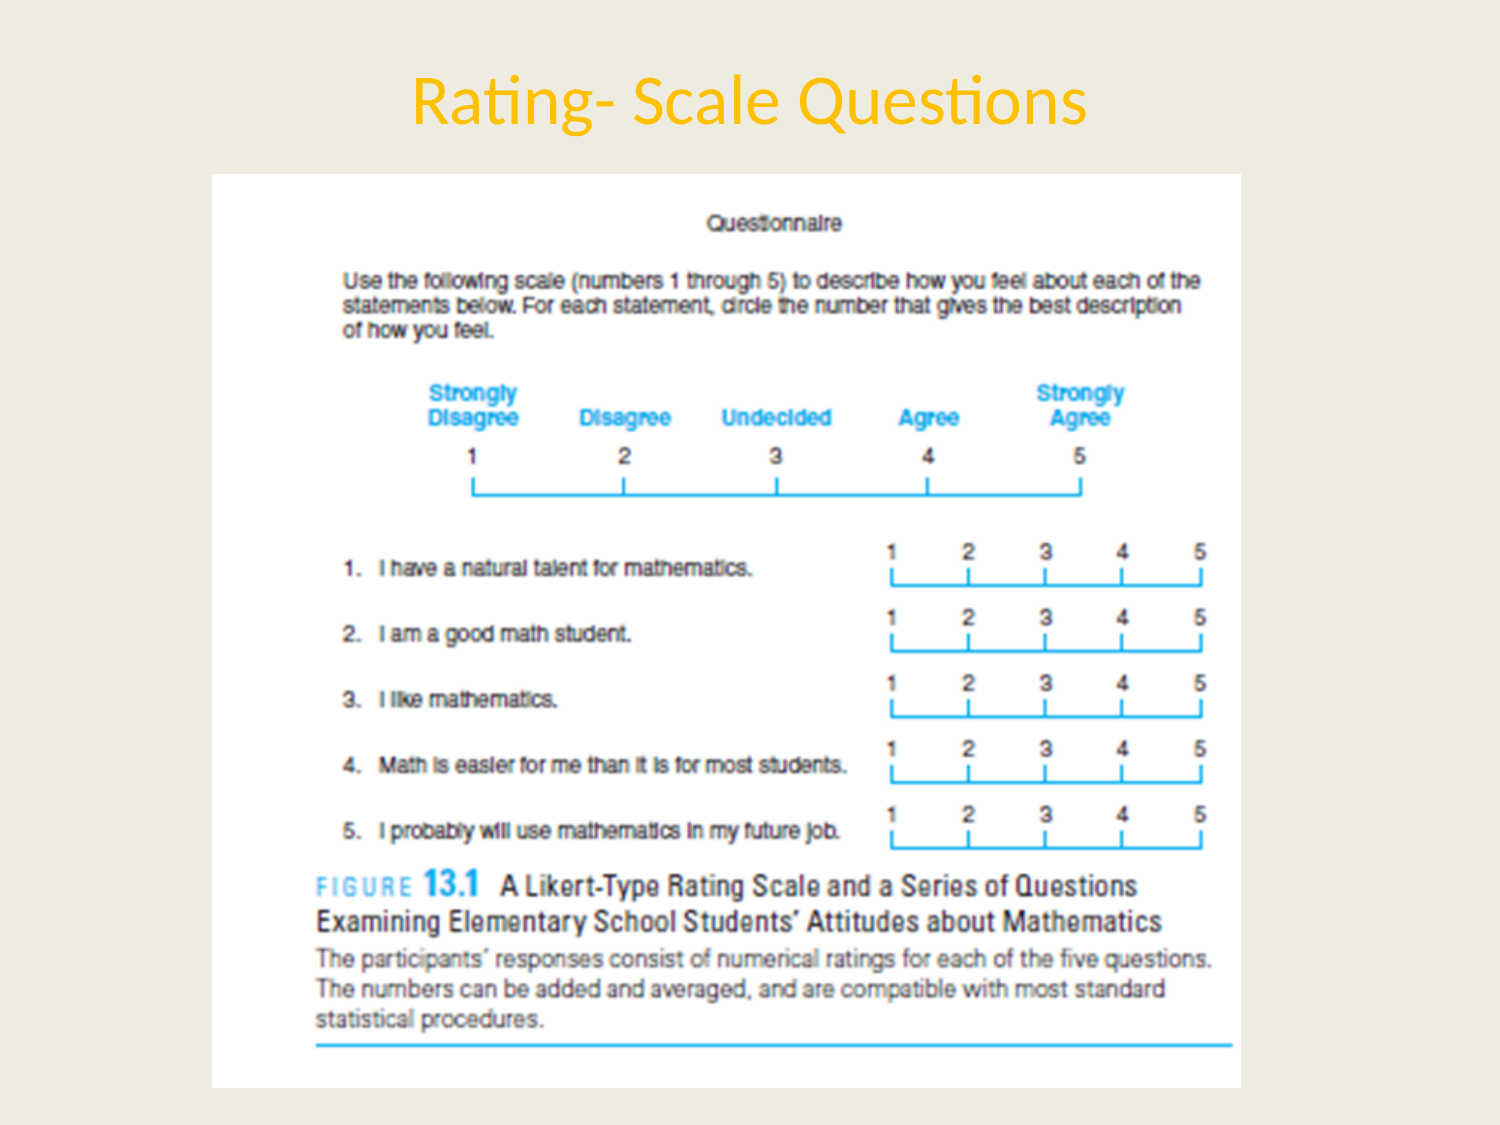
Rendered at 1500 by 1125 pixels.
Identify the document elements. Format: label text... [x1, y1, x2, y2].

title Rating- Scale Questions [74, 44, 1426, 233]
picture [212, 174, 1241, 1088]
